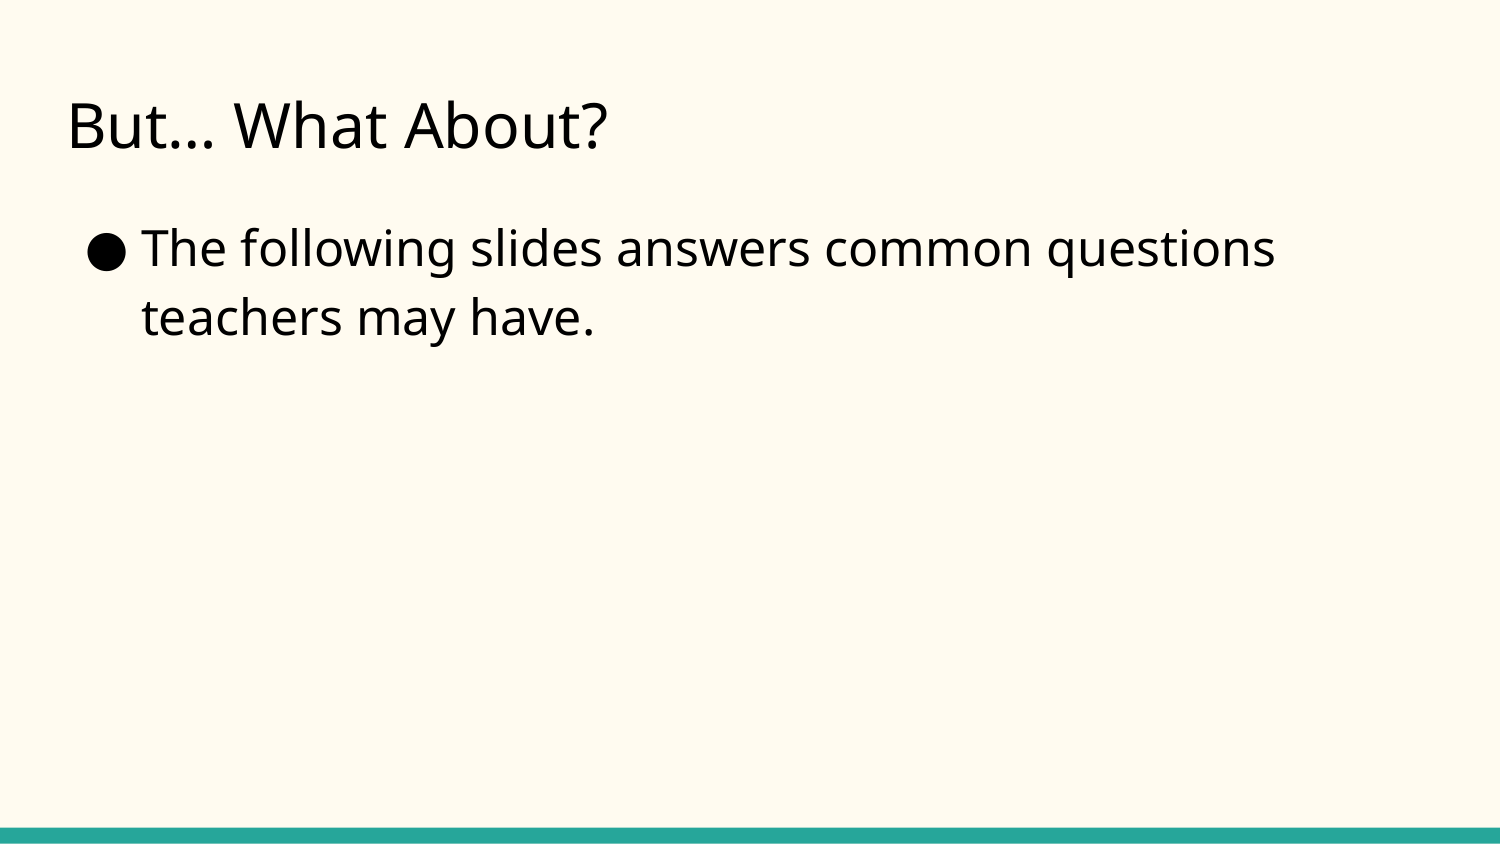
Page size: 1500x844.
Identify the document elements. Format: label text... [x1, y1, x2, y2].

title But… What About? [51, 72, 1449, 174]
list The following slides answers common questions teachers may have. [51, 192, 1449, 750]
